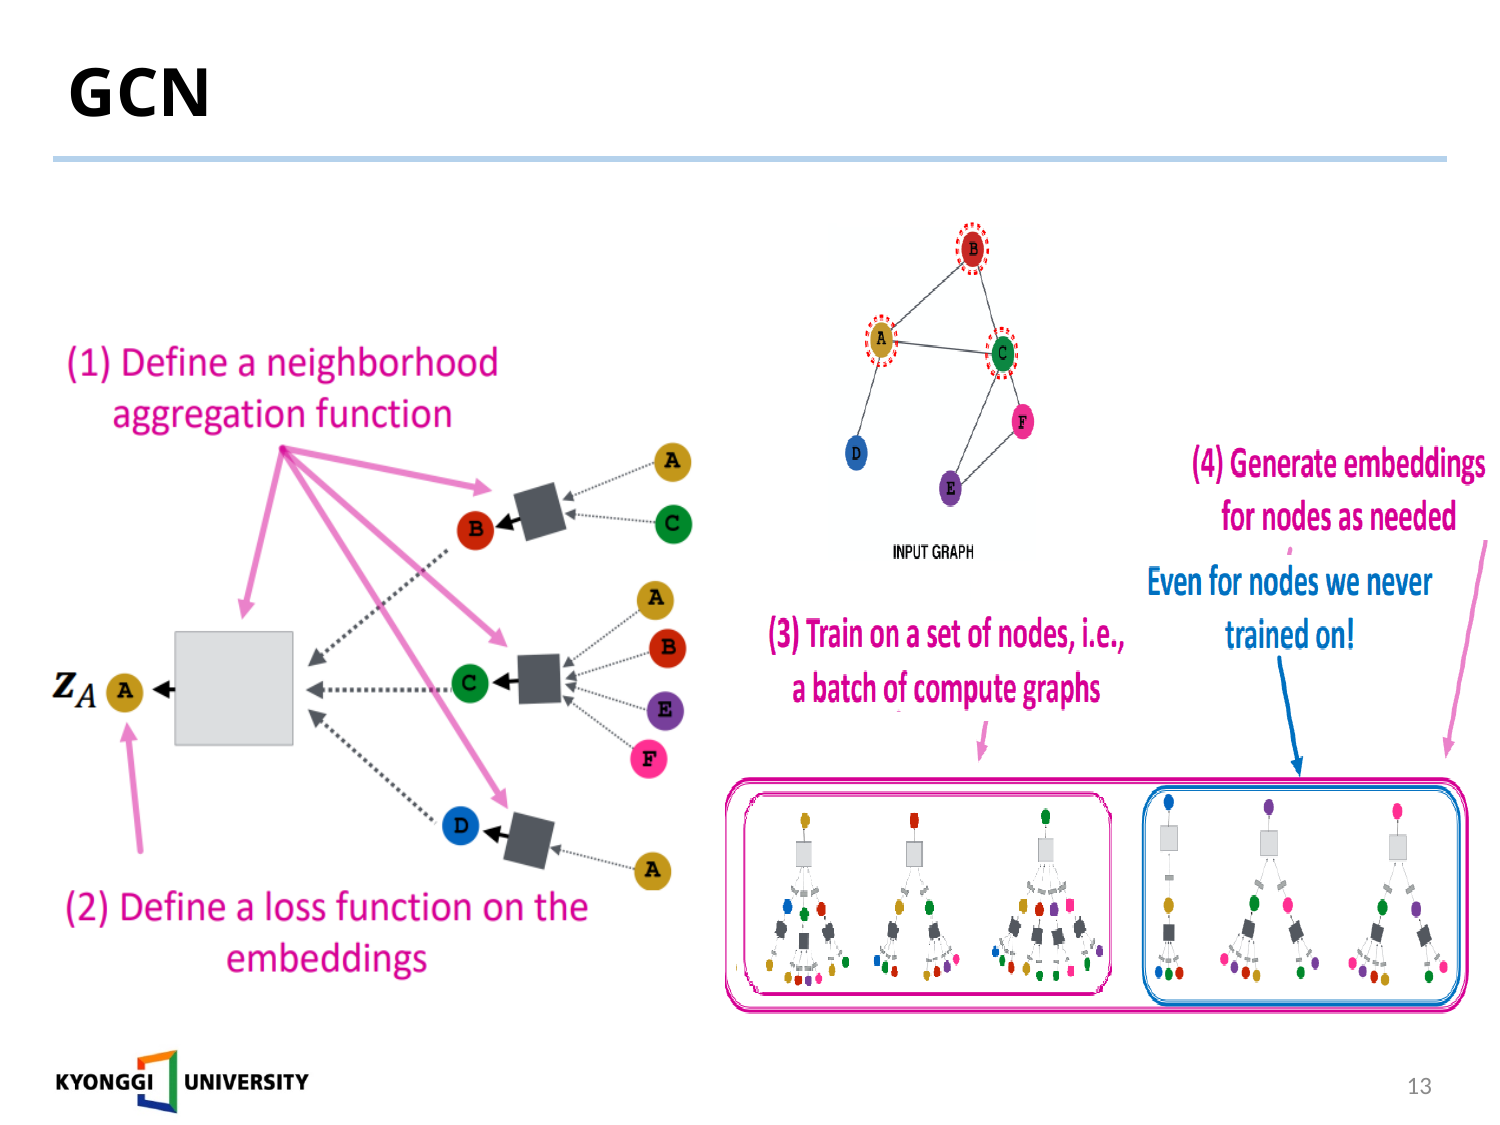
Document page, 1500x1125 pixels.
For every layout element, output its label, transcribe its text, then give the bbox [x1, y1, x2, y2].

title GCN [52, 32, 1448, 158]
picture [51, 1044, 314, 1124]
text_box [691, 178, 1500, 1039]
slide_number 13 [1059, 1054, 1448, 1115]
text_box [15, 322, 708, 1018]
